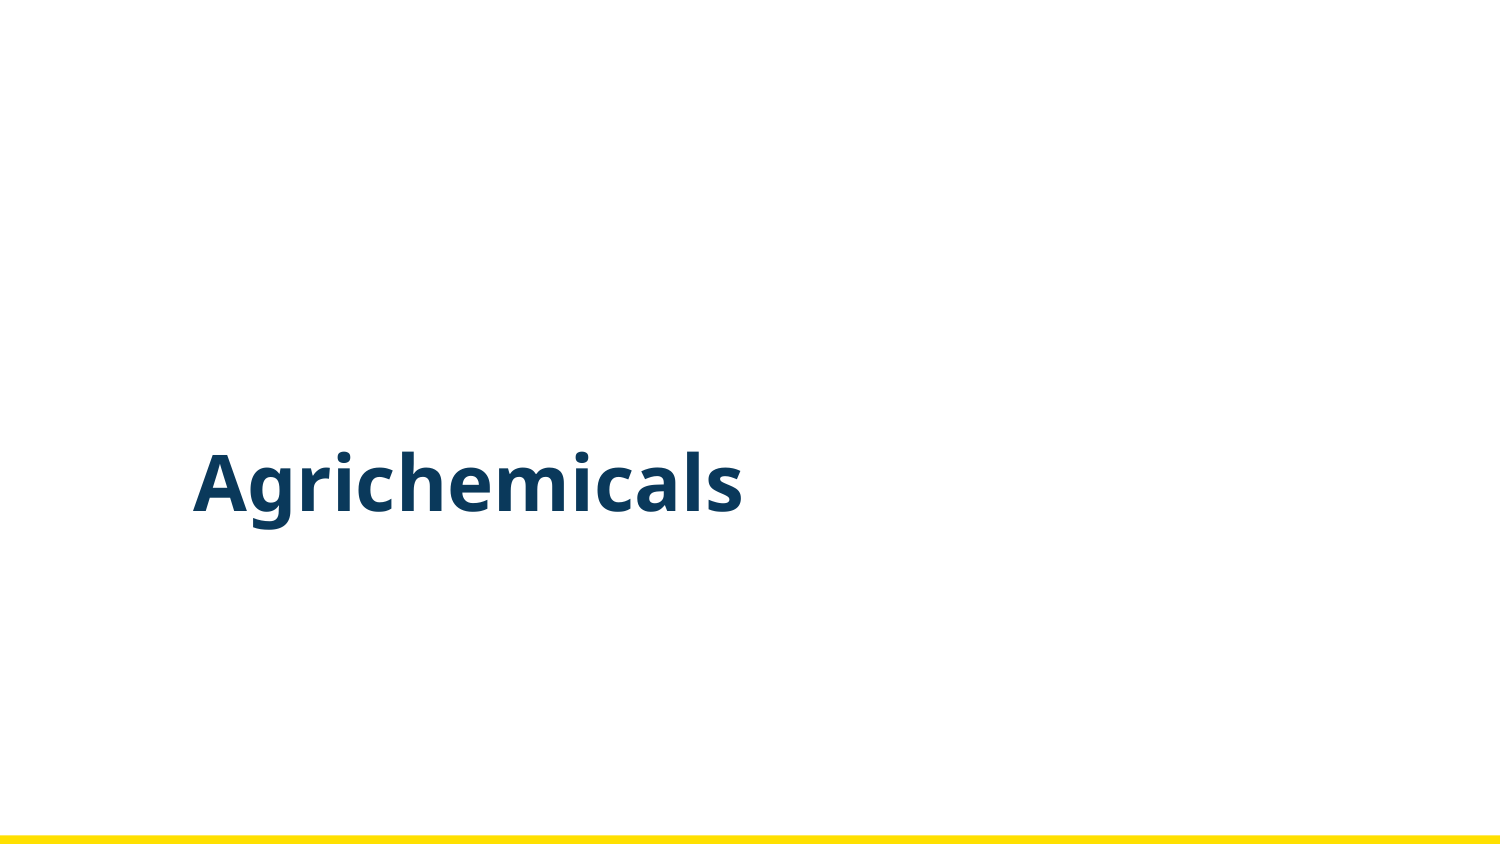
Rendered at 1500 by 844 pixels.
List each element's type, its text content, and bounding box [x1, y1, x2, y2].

list Agrichemicals [178, 436, 1322, 613]
